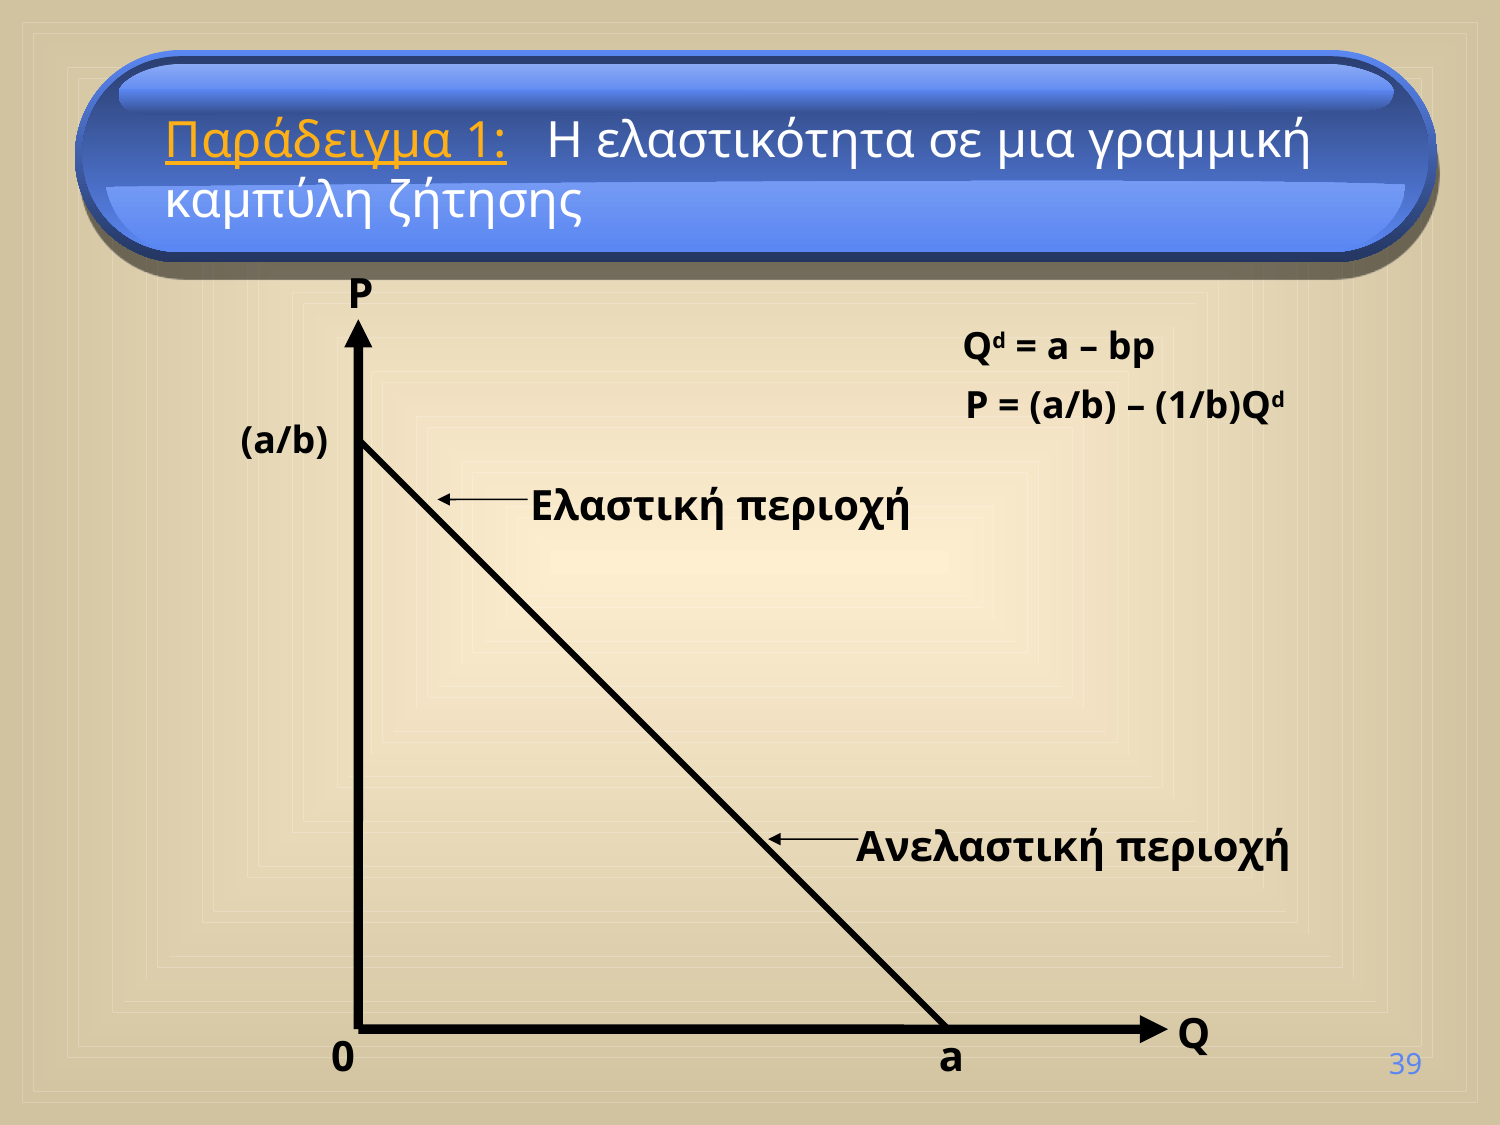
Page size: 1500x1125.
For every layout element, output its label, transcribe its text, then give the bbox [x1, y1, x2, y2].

text_box Παράδειγμα 1: Η ελαστικότητα σε μια γραμμική καμπύλη ζήτησης [150, 99, 1388, 235]
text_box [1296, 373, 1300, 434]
slide_number 39 [1062, 1037, 1438, 1113]
text_box (a/b) [225, 408, 311, 469]
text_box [316, 259, 1292, 1088]
